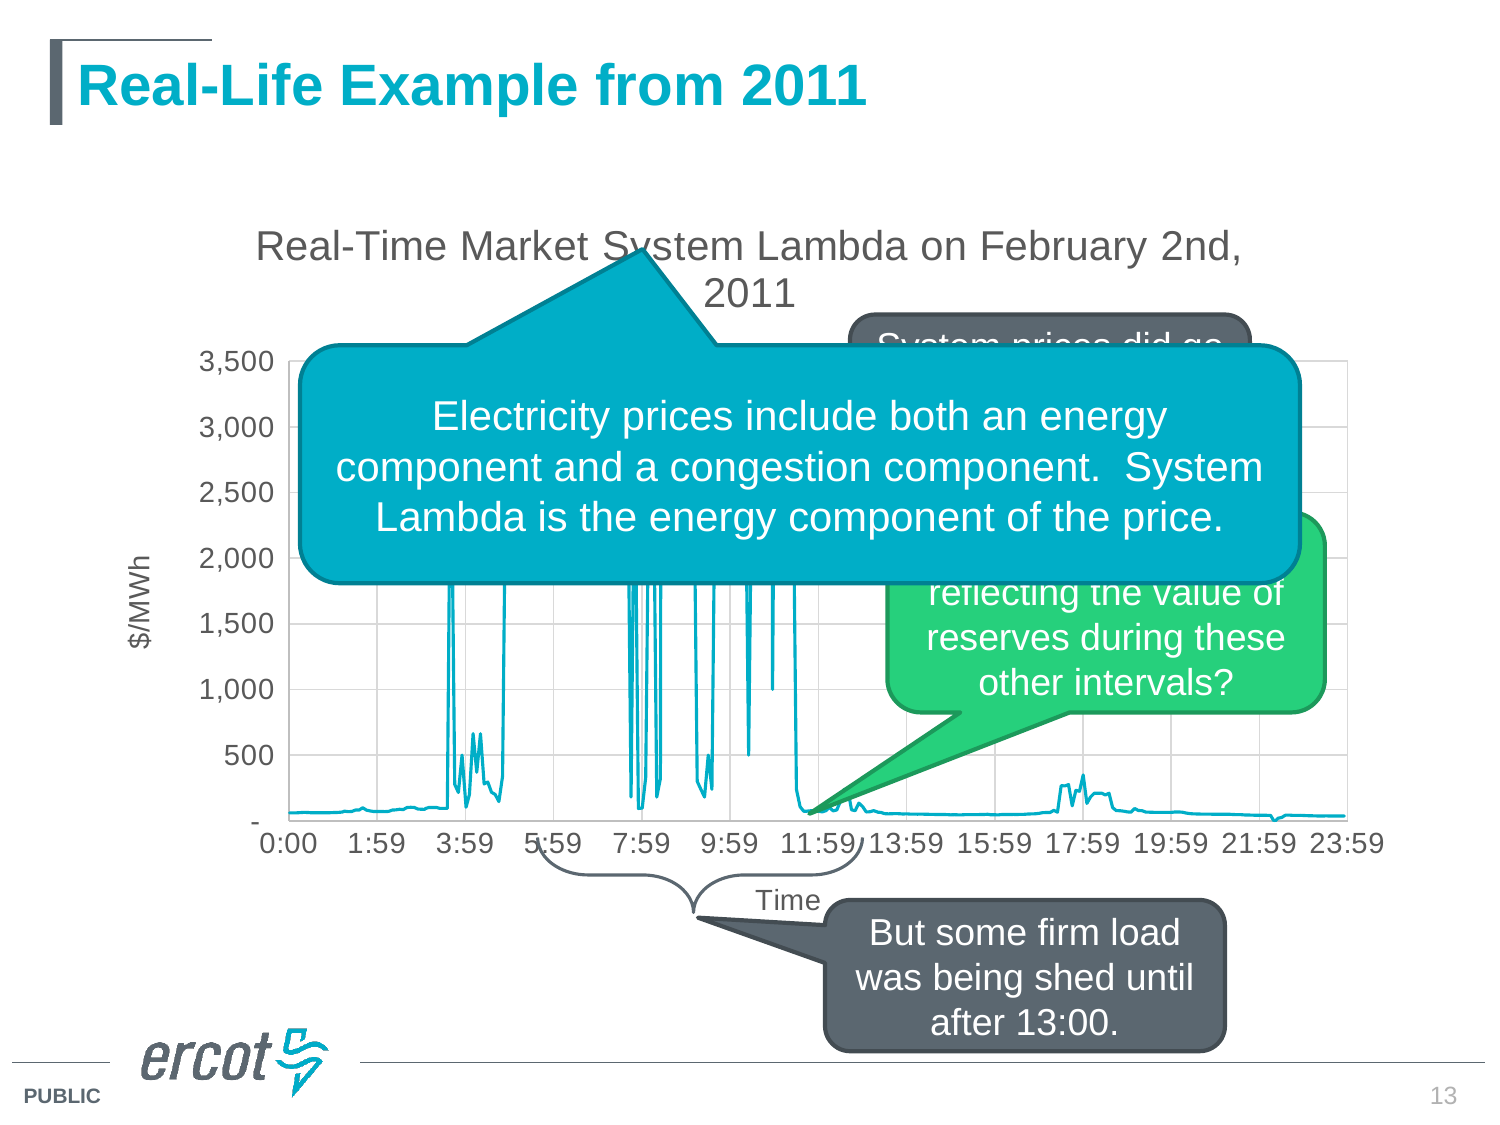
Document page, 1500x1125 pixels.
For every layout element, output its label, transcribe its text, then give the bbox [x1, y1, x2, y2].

title Real-Life Example from 2011 [62, 39, 1450, 125]
text_box But some firm load was being shed until after 13:00. [810, 960, 1228, 1054]
picture [137, 1024, 332, 1100]
chart [87, 187, 1413, 951]
slide_number 13 [1400, 1076, 1488, 1113]
